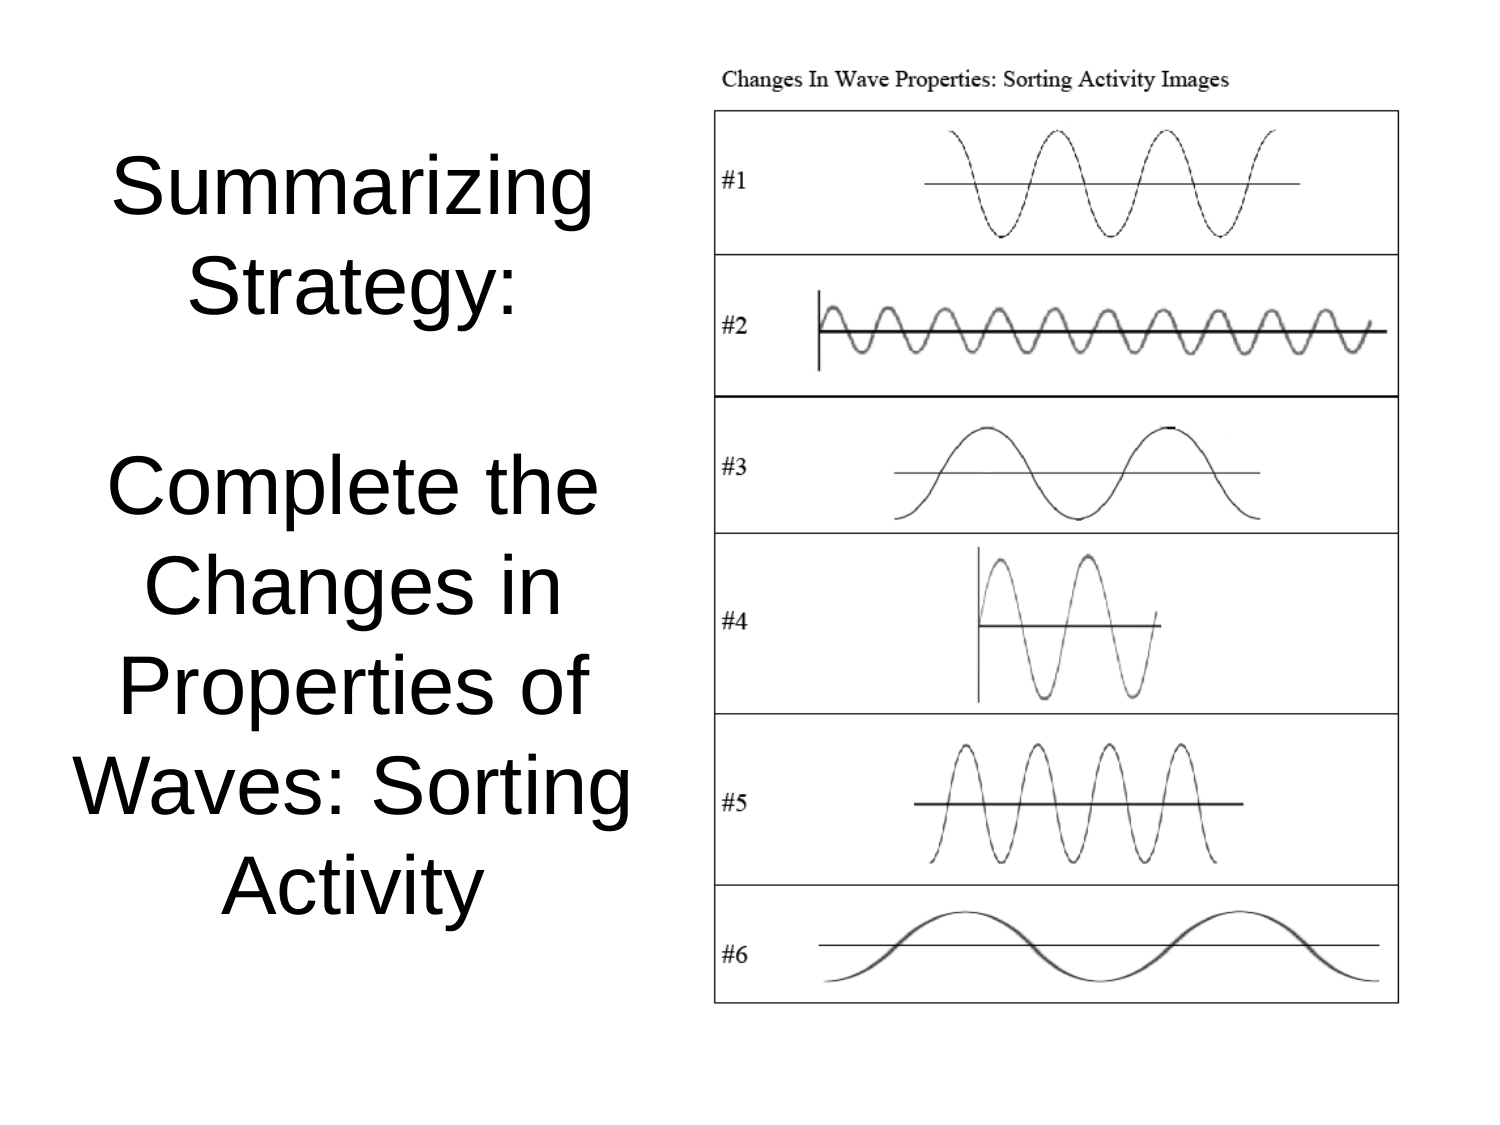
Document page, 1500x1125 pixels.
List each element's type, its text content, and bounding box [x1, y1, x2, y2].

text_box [674, 37, 1476, 1074]
title Summarizing Strategy: Complete the Changes in Properties of Waves: Sorting Activity [3, 75, 669, 988]
